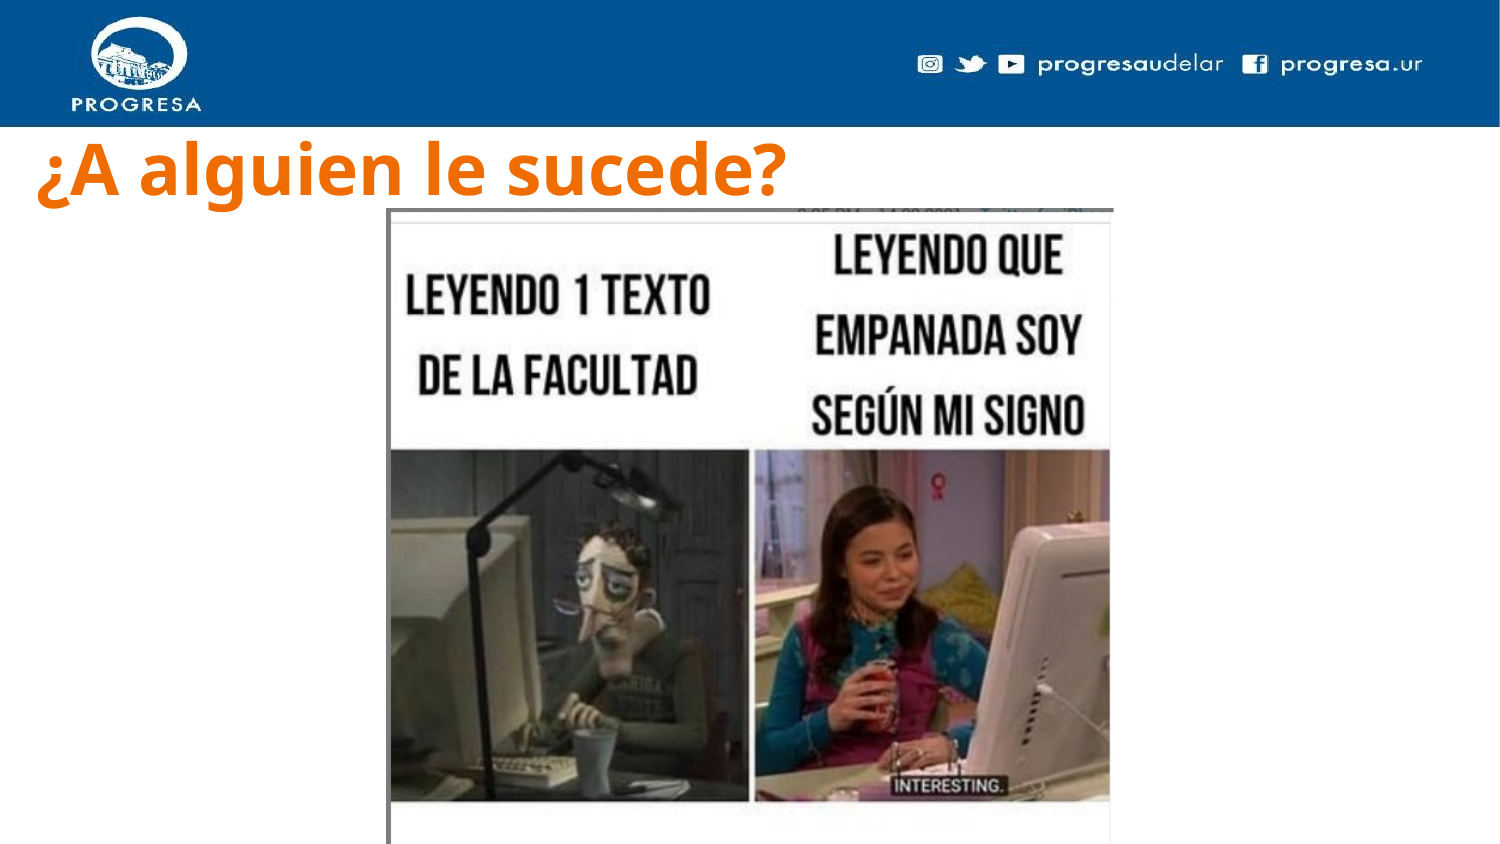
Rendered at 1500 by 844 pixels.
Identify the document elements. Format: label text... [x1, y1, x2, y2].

picture [385, 208, 1114, 844]
title ¿A alguien le sucede? [36, 108, 1435, 225]
picture [0, 0, 1500, 128]
